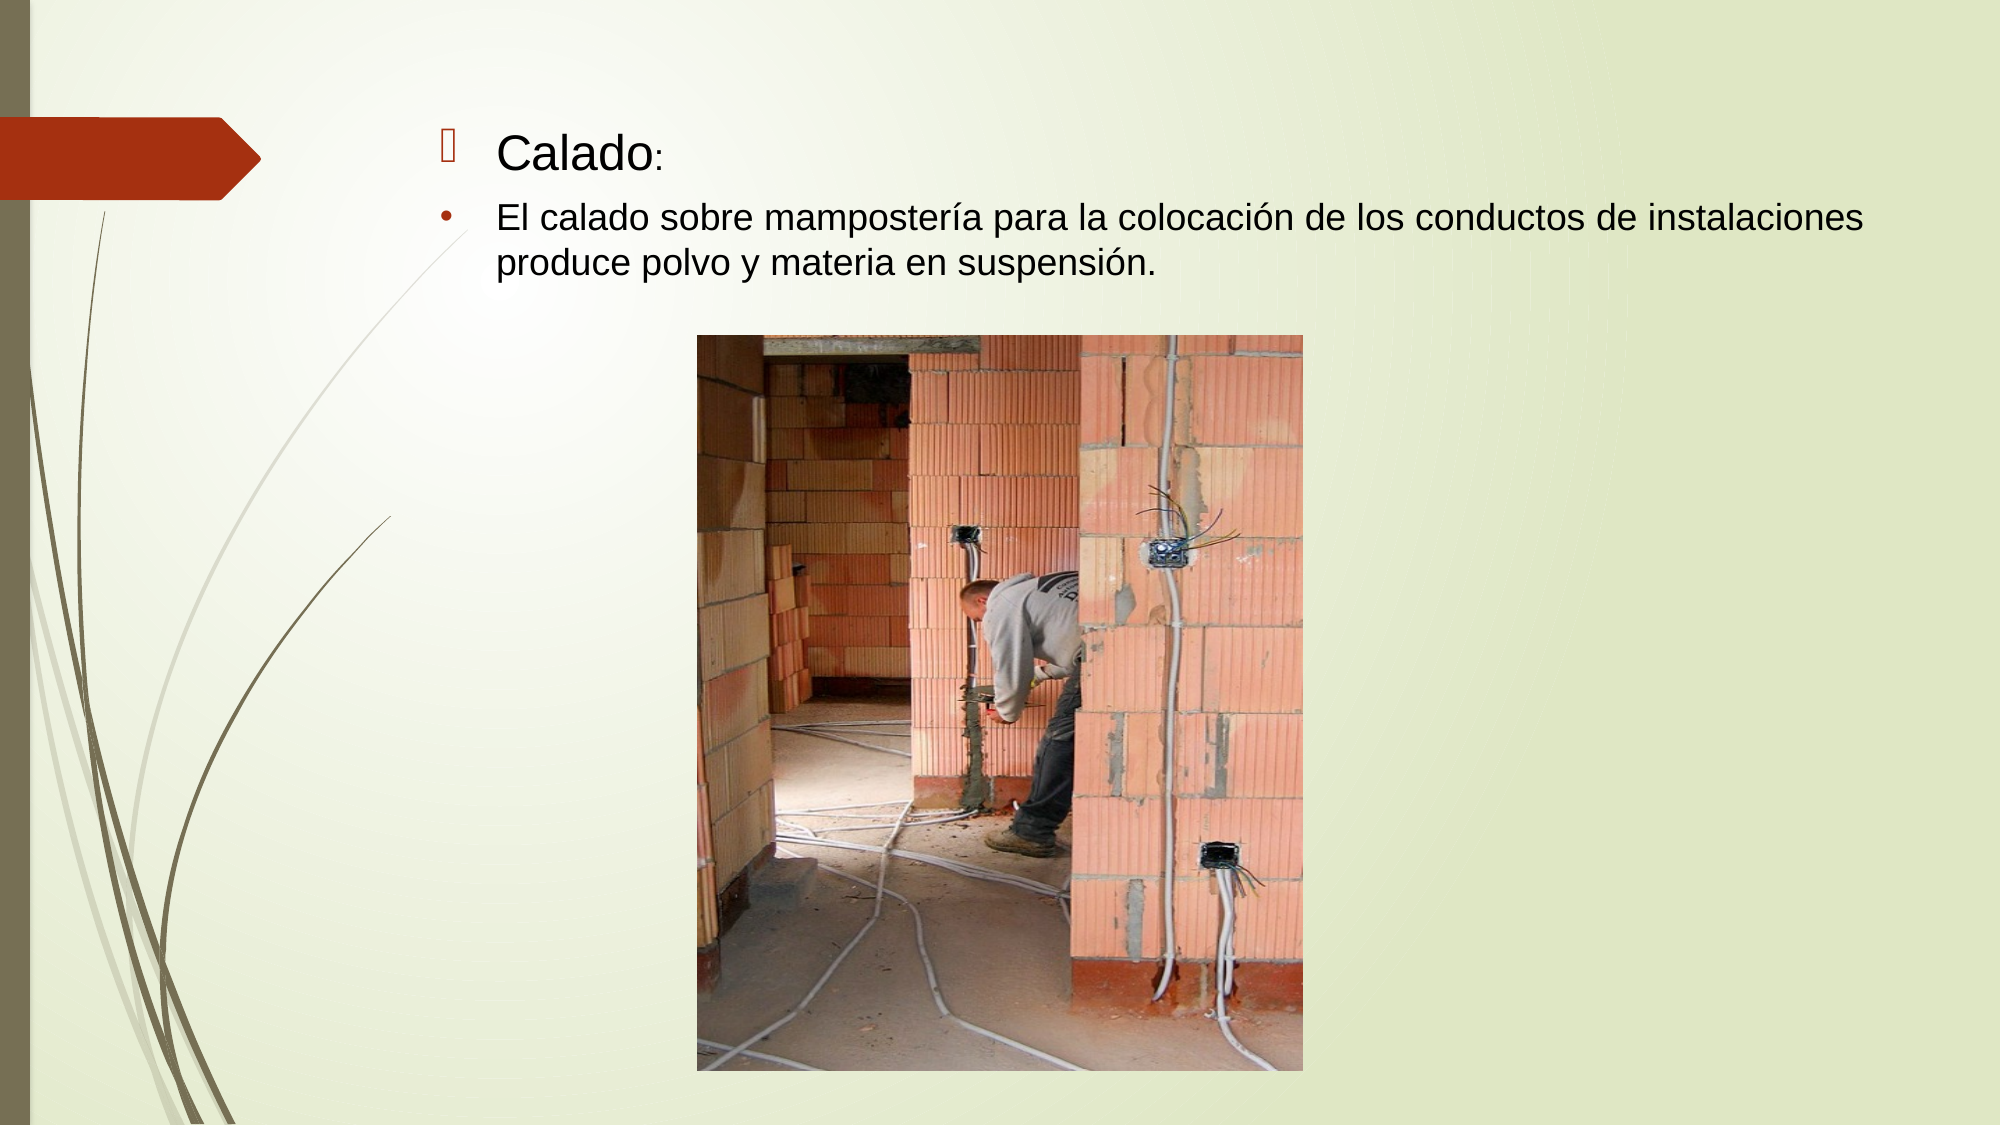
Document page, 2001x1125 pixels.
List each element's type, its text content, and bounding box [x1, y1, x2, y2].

list Calado: El calado sobre mampostería para la colocación de los conductos de instalaciones produce polvo y materia en suspensión. [424, 113, 1888, 970]
picture [697, 334, 1303, 1071]
